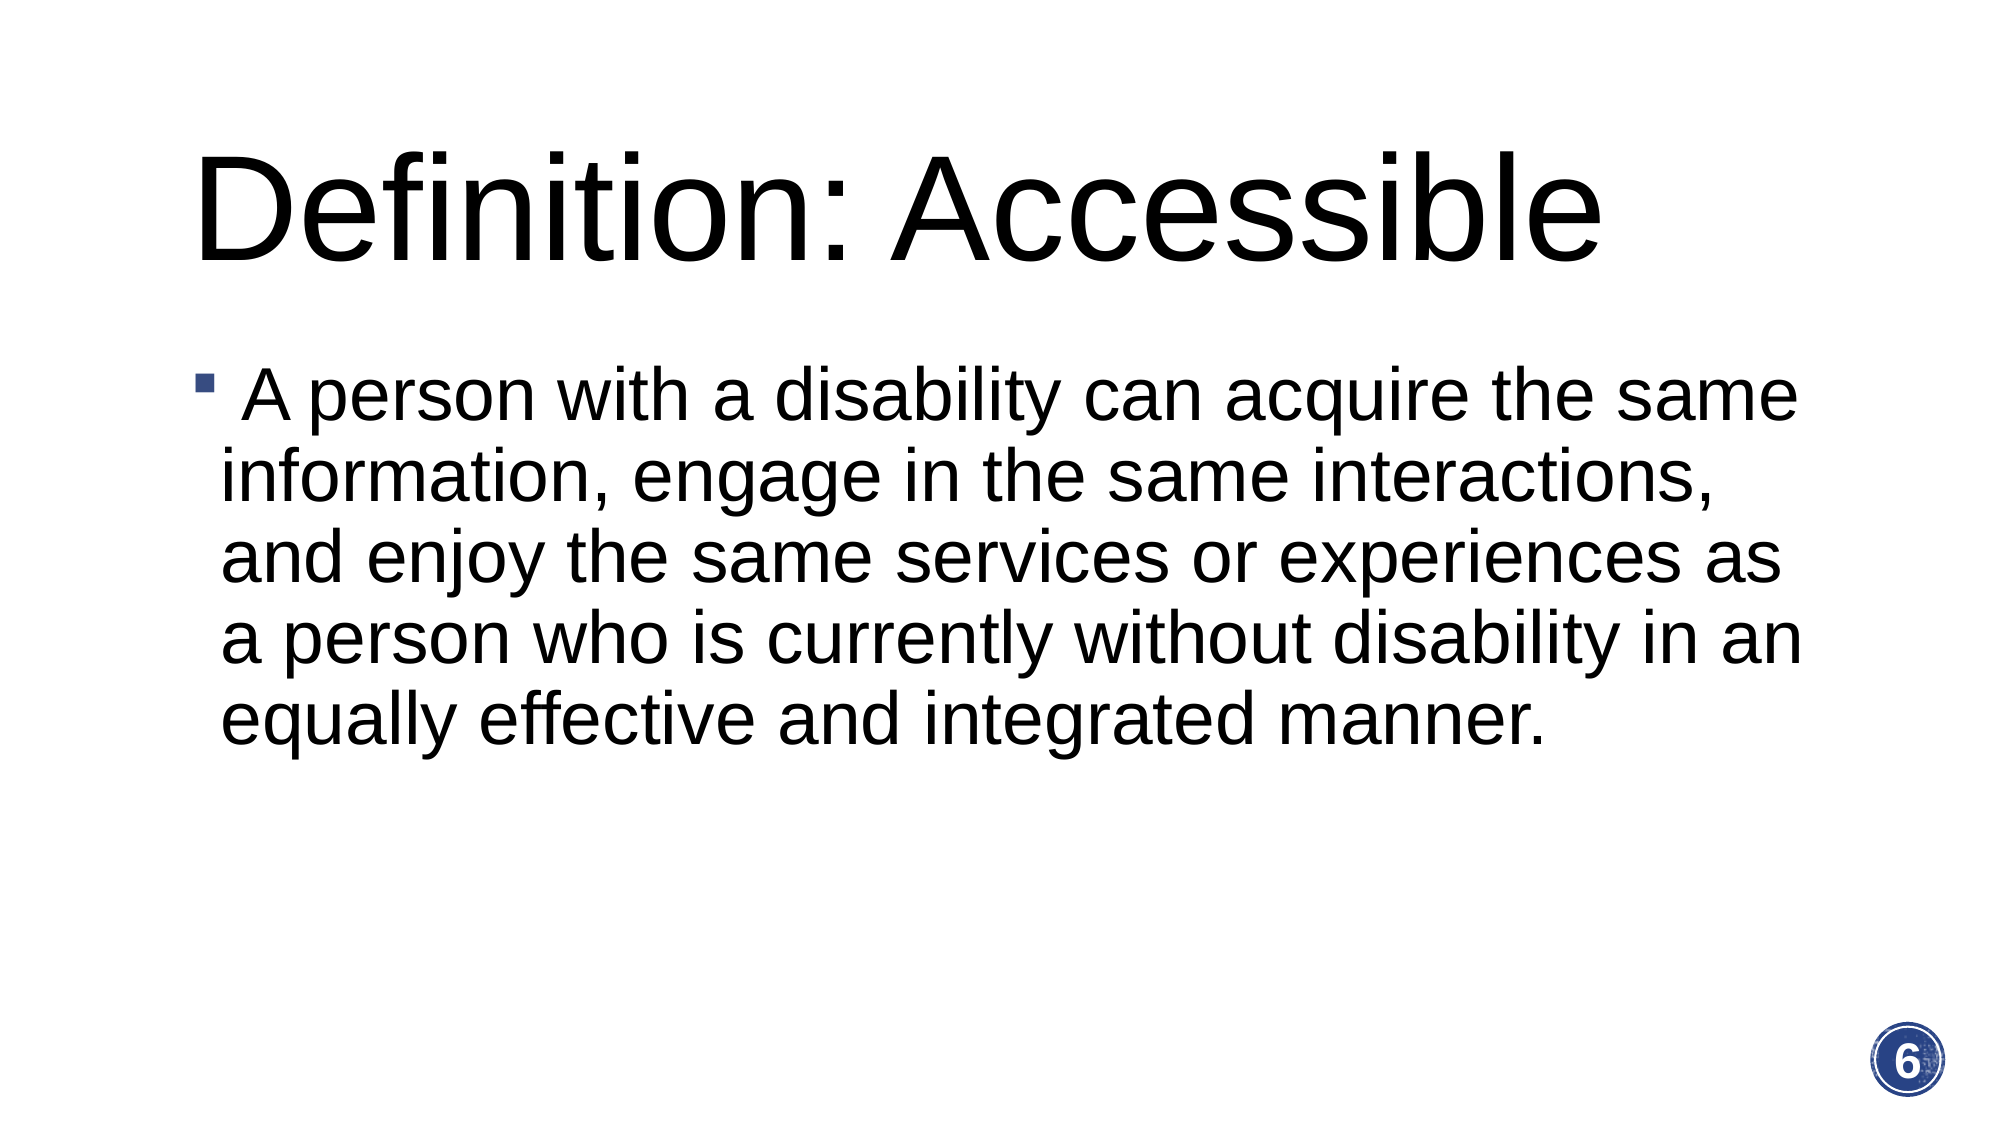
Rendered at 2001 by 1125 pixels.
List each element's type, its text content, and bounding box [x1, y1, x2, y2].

title Definition: Accessible [175, 79, 1826, 344]
list A person with a disability can acquire the same information, engage in the same interactions, and enjoy the same services or experiences as a person who is currently without disability in an equally effective and integrated manner. [175, 348, 1826, 1013]
slide_number 6 [1855, 1028, 1961, 1089]
